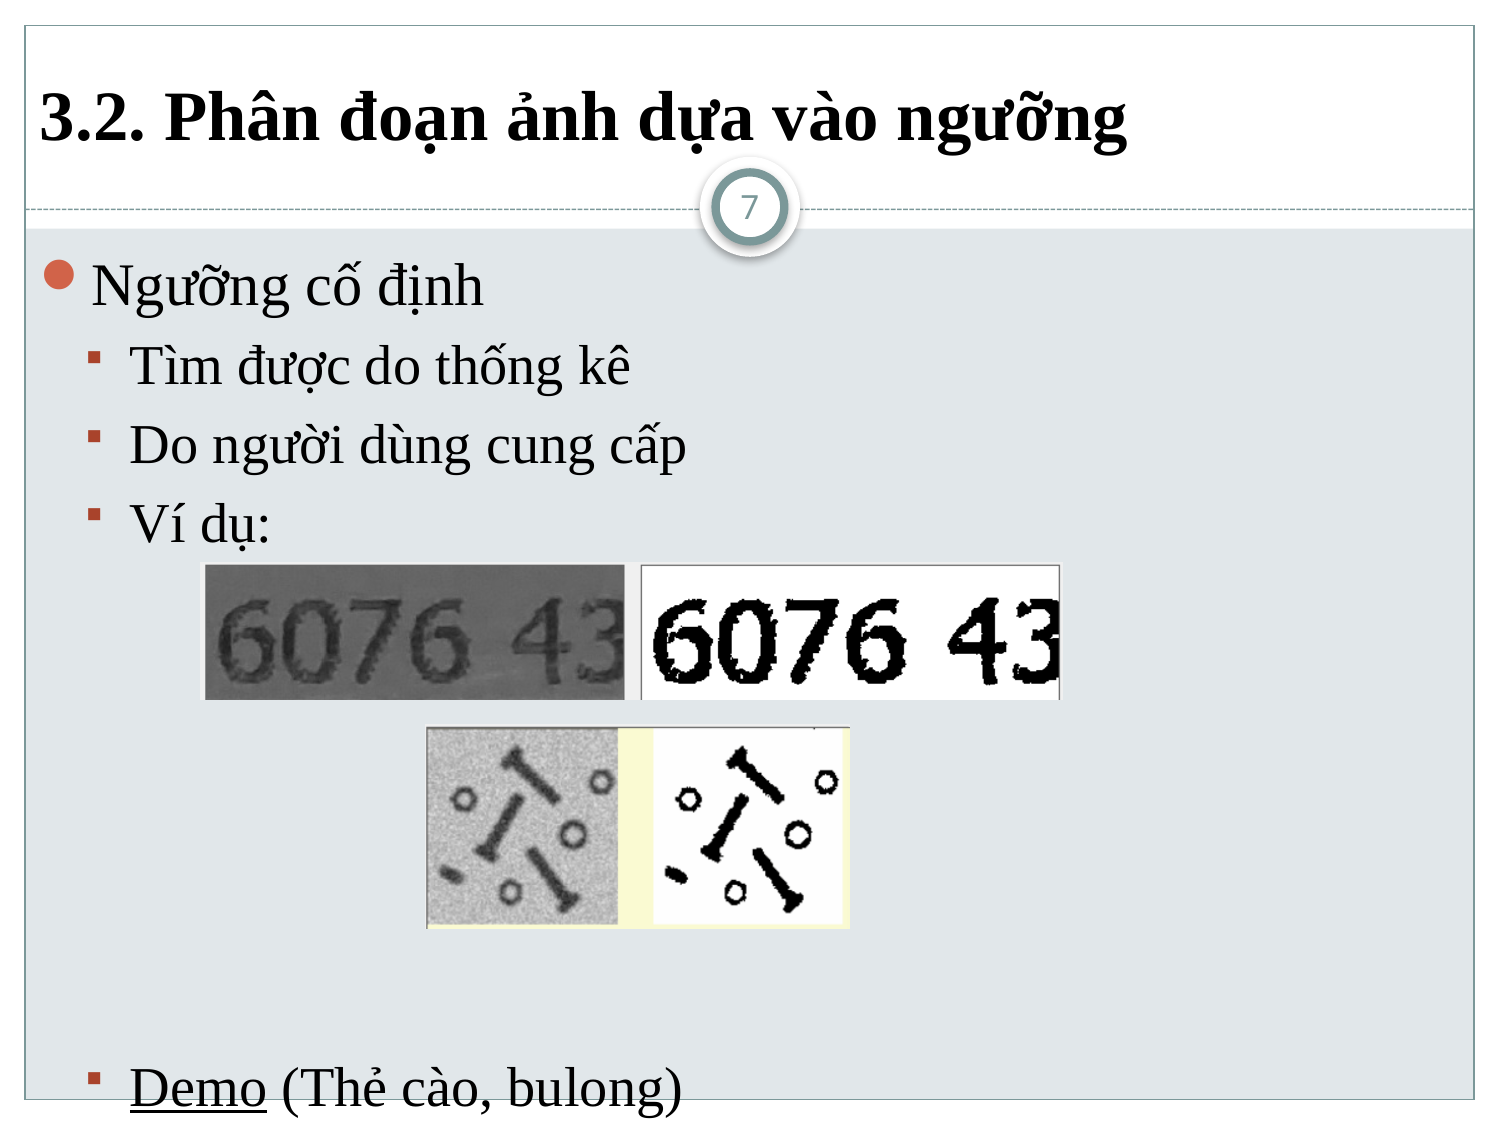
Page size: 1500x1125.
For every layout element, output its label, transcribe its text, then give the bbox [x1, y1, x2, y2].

slide_number 7 [712, 172, 788, 246]
picture [199, 562, 1063, 701]
list Ngưỡng cố định Tìm được do thống kê Do người dùng cung cấp Ví dụ: Demo (Thẻ cào, bulong) [24, 237, 1475, 1100]
title 3.2. Phân đoạn ảnh dựa vào ngưỡng [24, 24, 1475, 162]
picture [412, 712, 851, 929]
